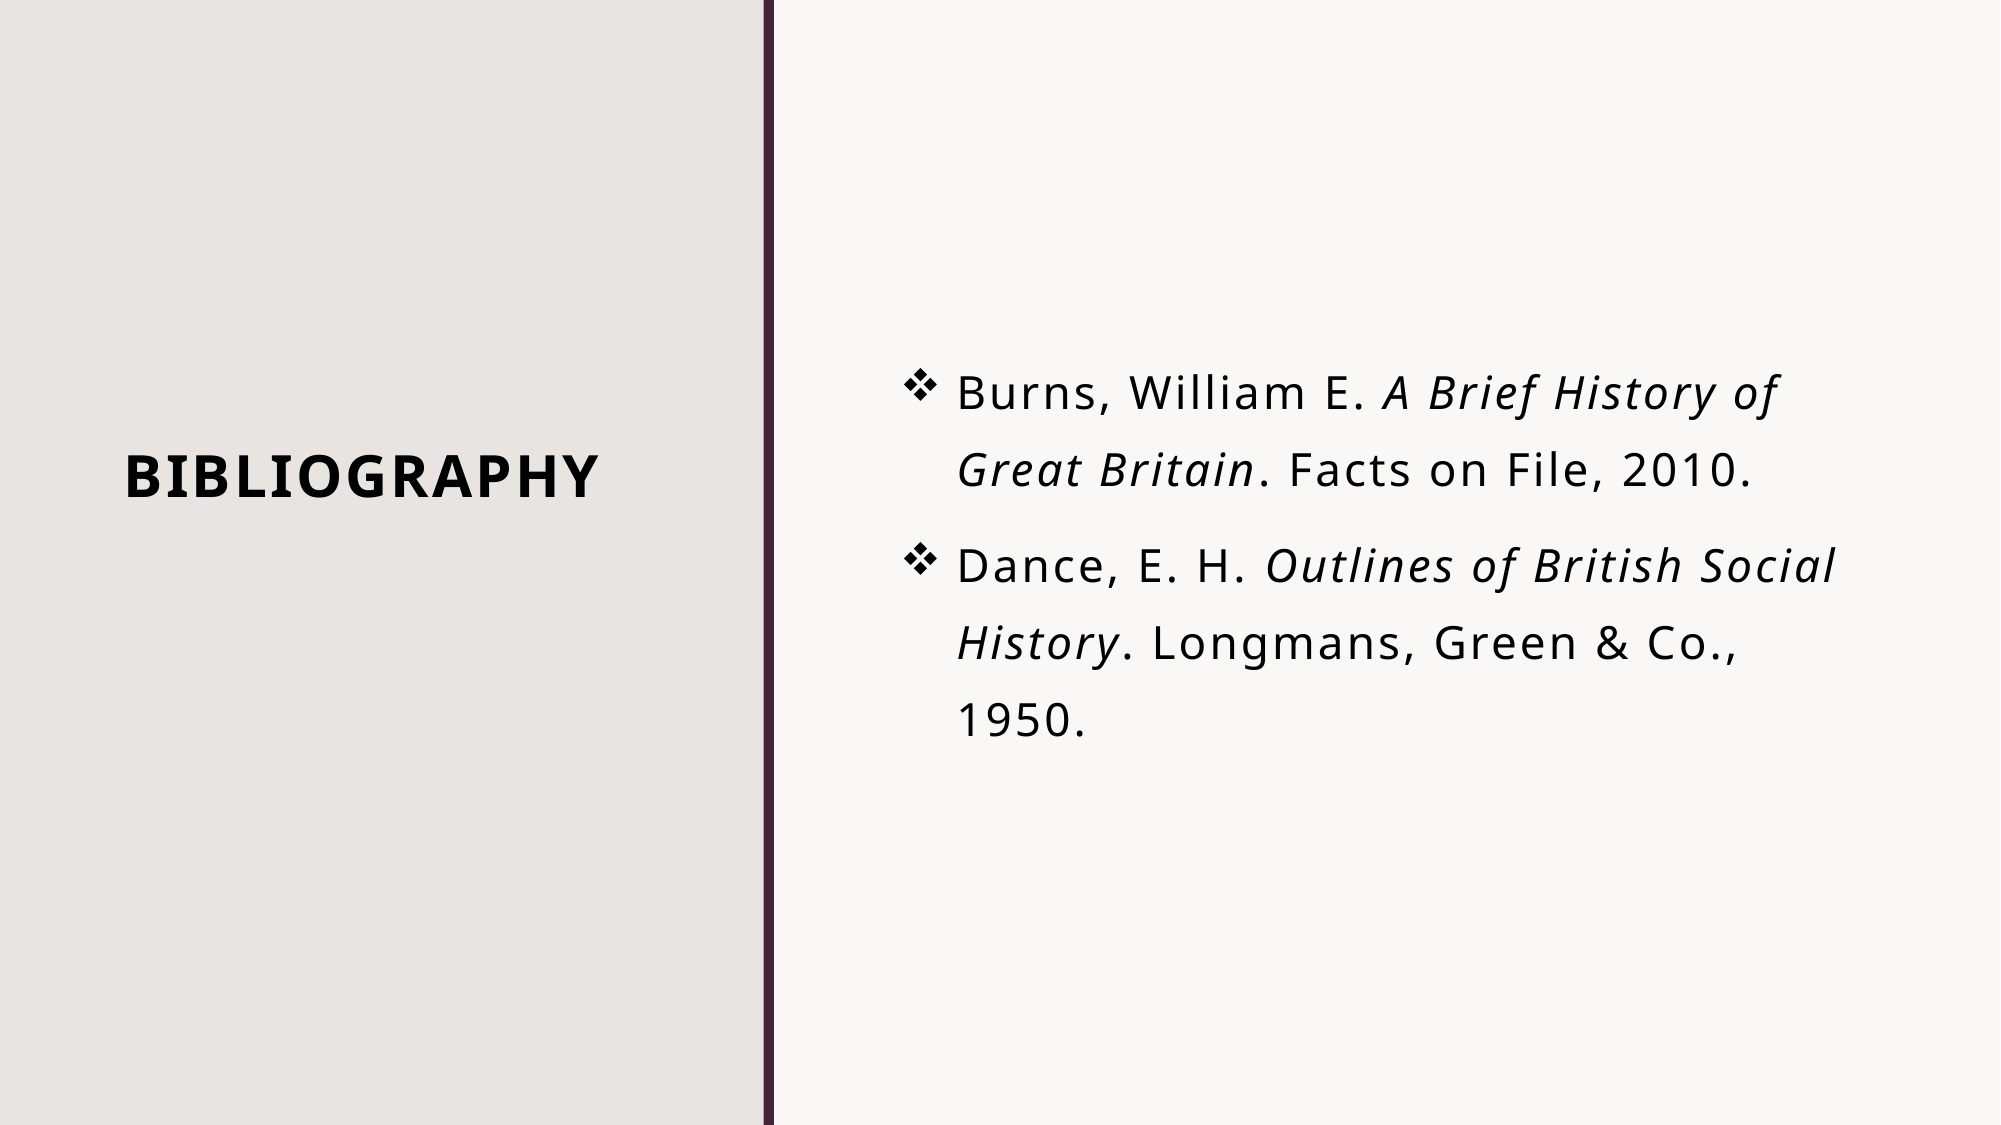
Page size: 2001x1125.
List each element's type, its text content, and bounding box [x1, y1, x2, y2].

title BIBLIOGRAPHY [105, 115, 666, 796]
list Burns, William E. A Brief History of Great Britain. Facts on File, 2010. Dance, E. H. Outlines of British Social History. Longmans, Green & Co., 1950. [881, 115, 1895, 969]
